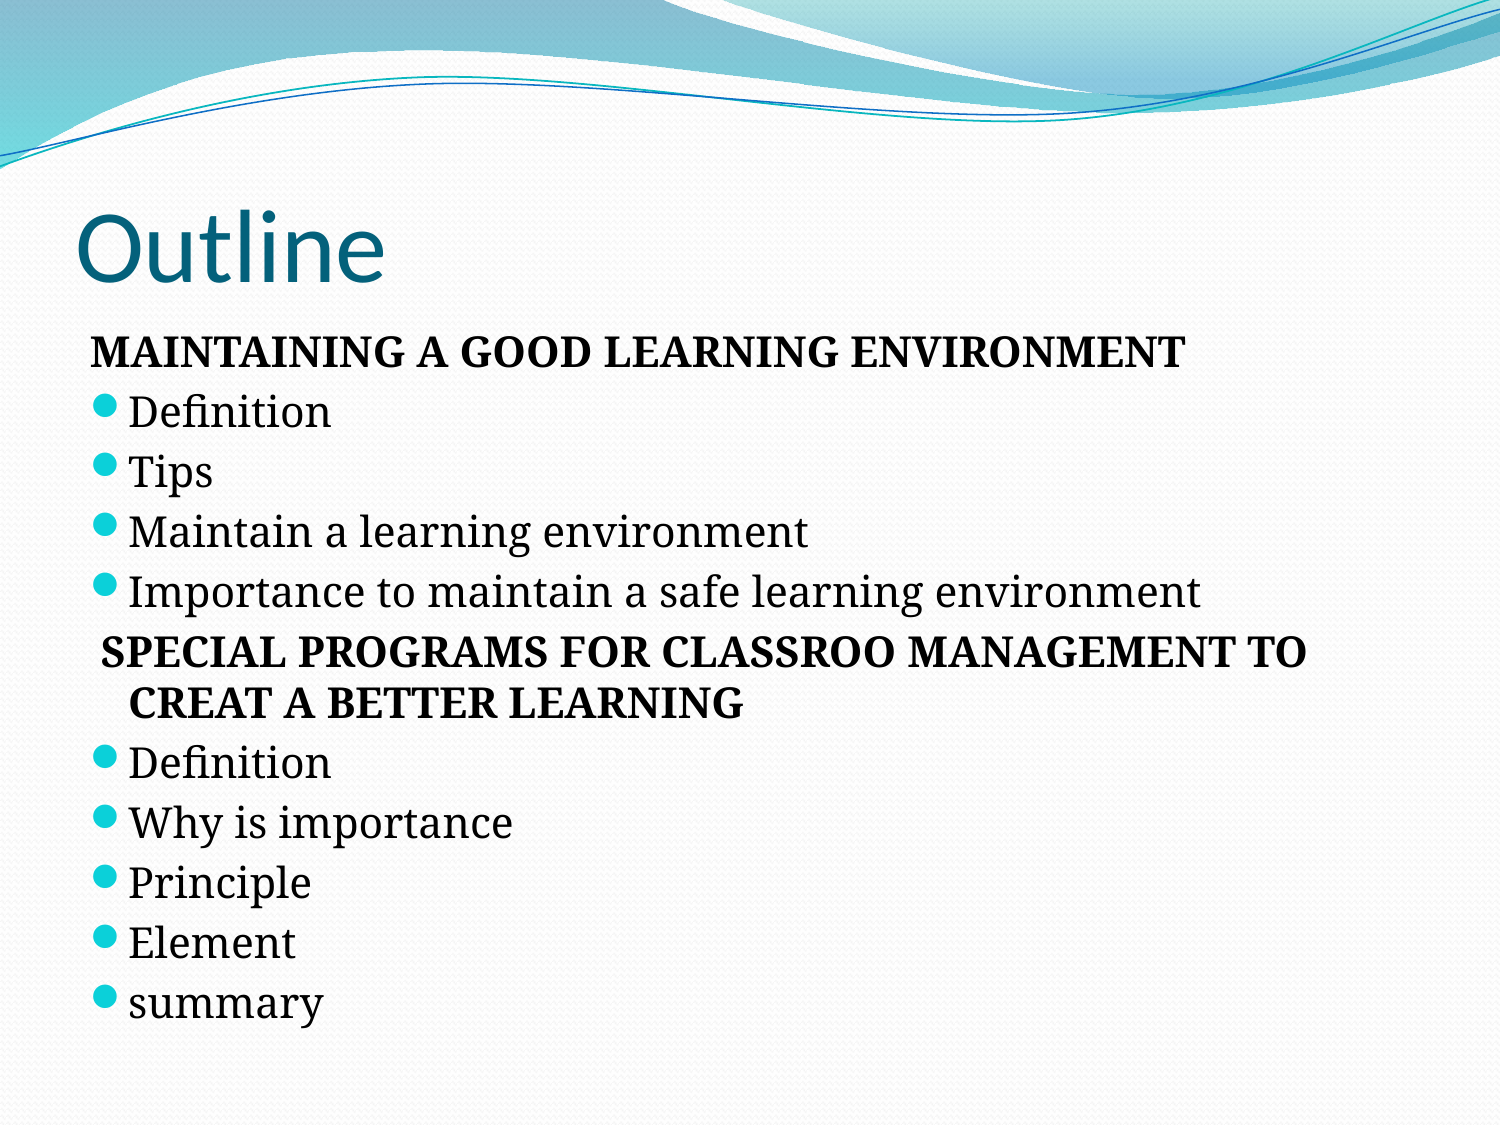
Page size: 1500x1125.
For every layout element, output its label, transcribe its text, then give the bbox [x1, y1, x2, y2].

title Outline [75, 115, 1425, 303]
list MAINTAINING A GOOD LEARNING ENVIRONMENT Definition Tips Maintain a learning environment Importance to maintain a safe learning environment SPECIAL PROGRAMS FOR CLASSROO MANAGEMENT TO CREAT A BETTER LEARNING Definition Why is importance Principle Element summary [75, 317, 1425, 1038]
